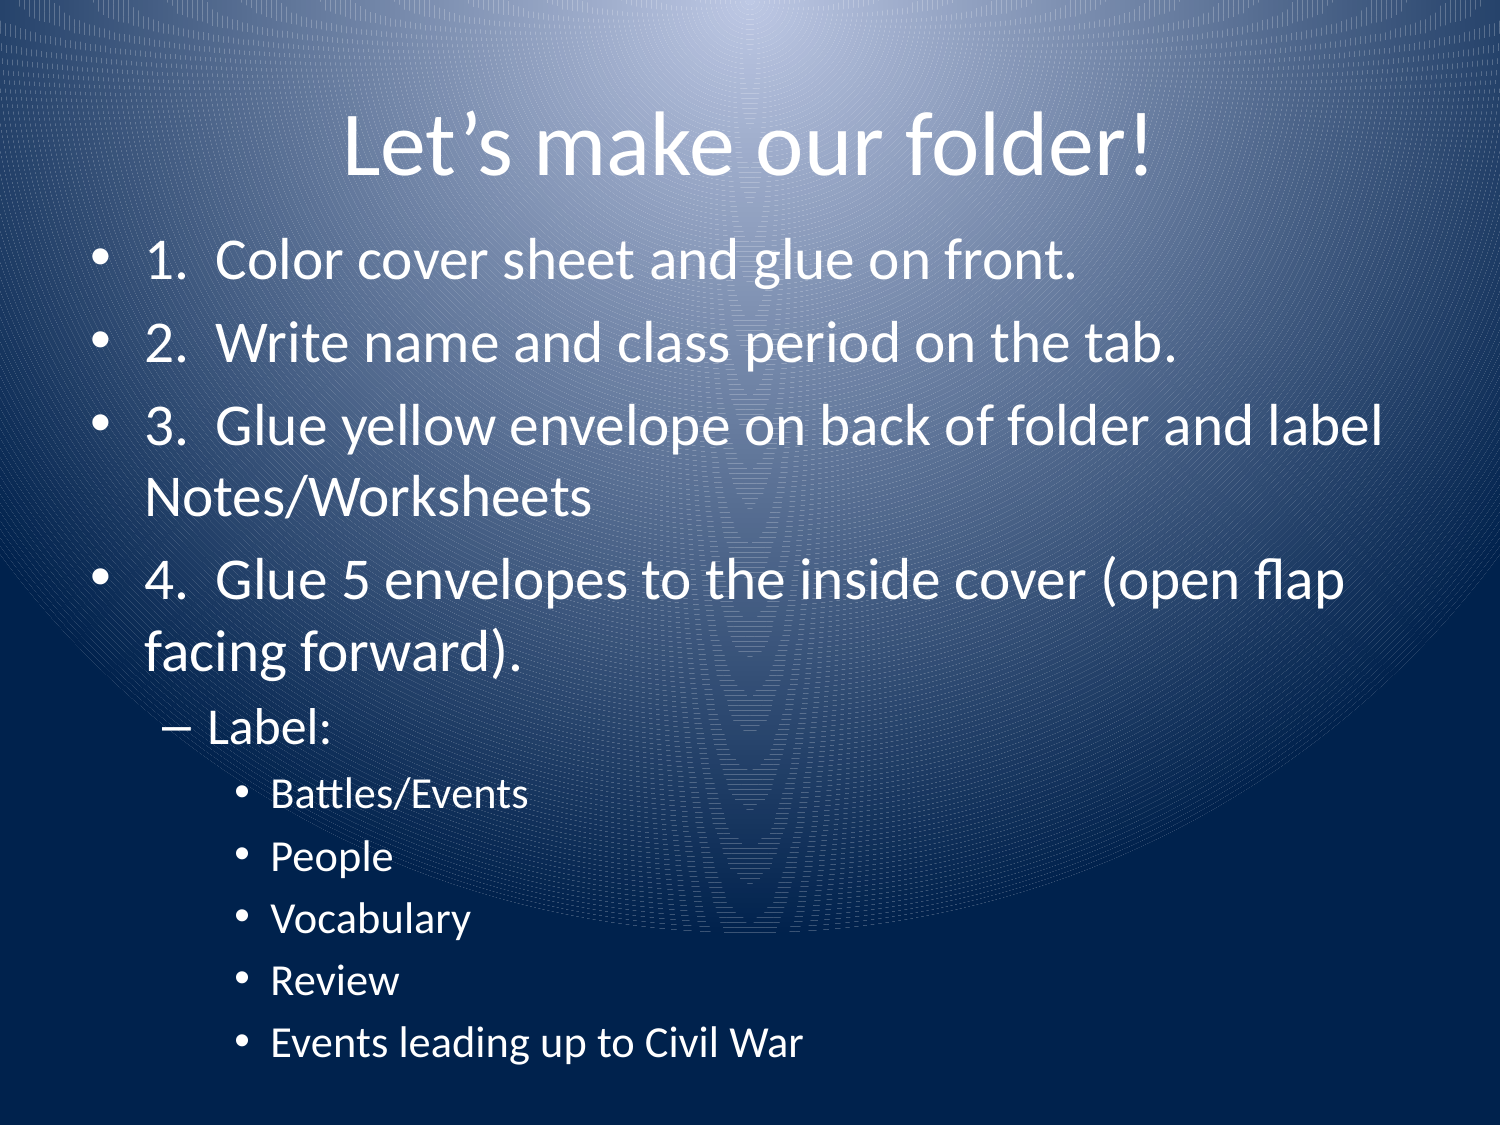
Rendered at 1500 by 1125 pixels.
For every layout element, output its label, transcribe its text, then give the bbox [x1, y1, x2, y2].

title Let’s make our folder! [75, 45, 1425, 212]
list 1. Color cover sheet and glue on front. 2. Write name and class period on the tab. 3. Glue yellow envelope on back of folder and label Notes/Worksheets 4. Glue 5 envelopes to the inside cover (open flap facing forward). Label: Battles/Events People Vocabulary Review Events leading up to Civil War [75, 212, 1425, 1075]
